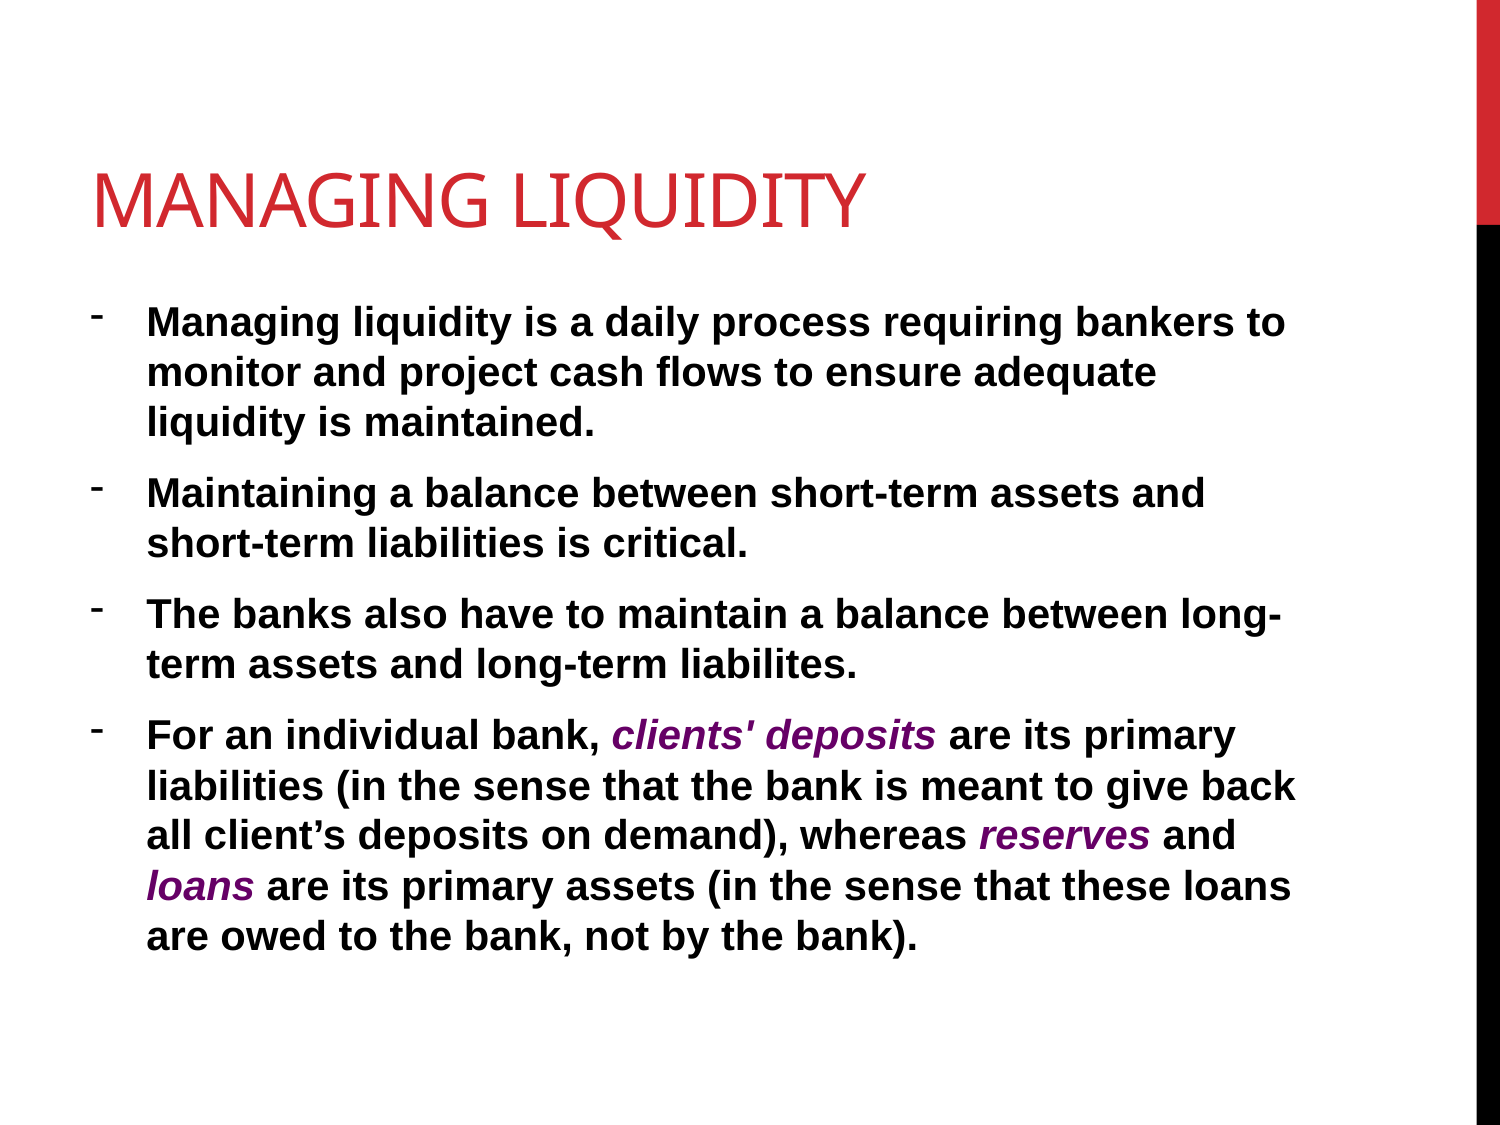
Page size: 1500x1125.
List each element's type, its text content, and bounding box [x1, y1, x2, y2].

title Managing liquidity [75, 25, 1025, 250]
list Managing liquidity is a daily process requiring bankers to monitor and project cash flows to ensure adequate liquidity is maintained. Maintaining a balance between short-term assets and short-term liabilities is critical. The banks also have to maintain a balance between long-term assets and long-term liabilites. For an individual bank, clients' deposits are its primary liabilities (in the sense that the bank is meant to give back all client’s deposits on demand), whereas reserves and loans are its primary assets (in the sense that these loans are owed to the bank, not by the bank). [75, 287, 1325, 1005]
